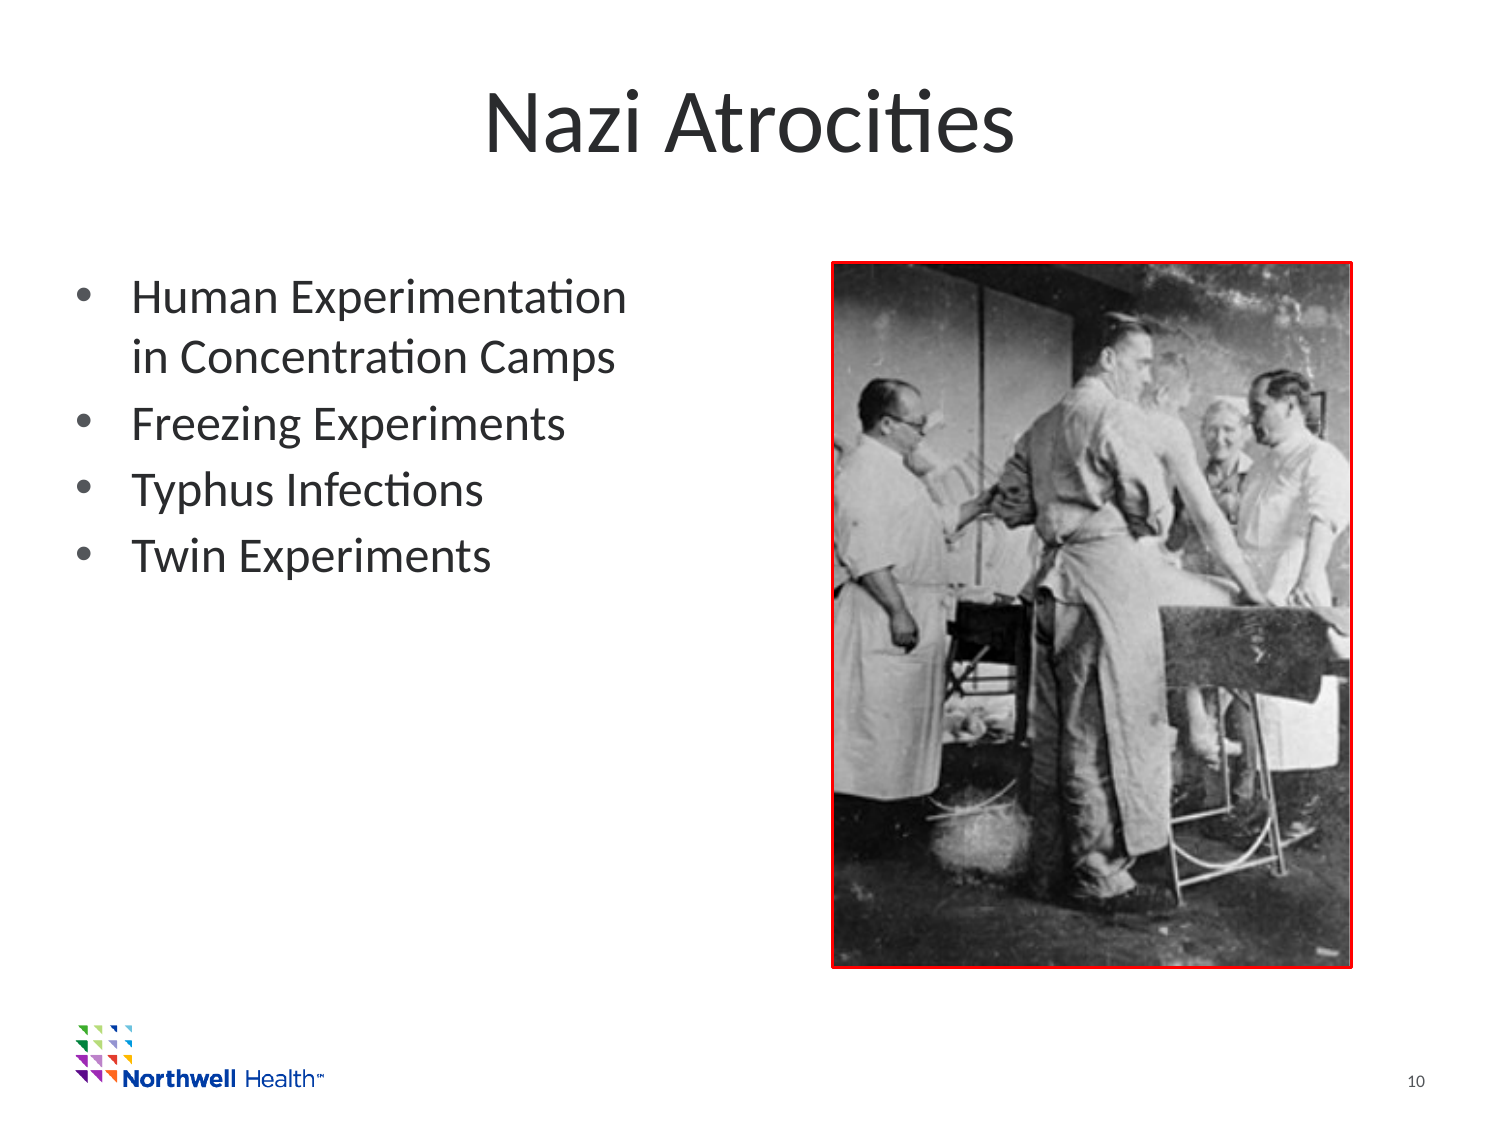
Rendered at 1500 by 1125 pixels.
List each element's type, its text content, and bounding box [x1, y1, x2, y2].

picture [833, 263, 1350, 966]
list Human Experimentation in Concentration Camps Freezing Experiments Typhus Infections Twin Experiments [75, 264, 655, 827]
title Nazi Atrocities [75, 60, 1426, 210]
picture [69, 1019, 329, 1093]
slide_number 10 [1303, 1045, 1425, 1092]
